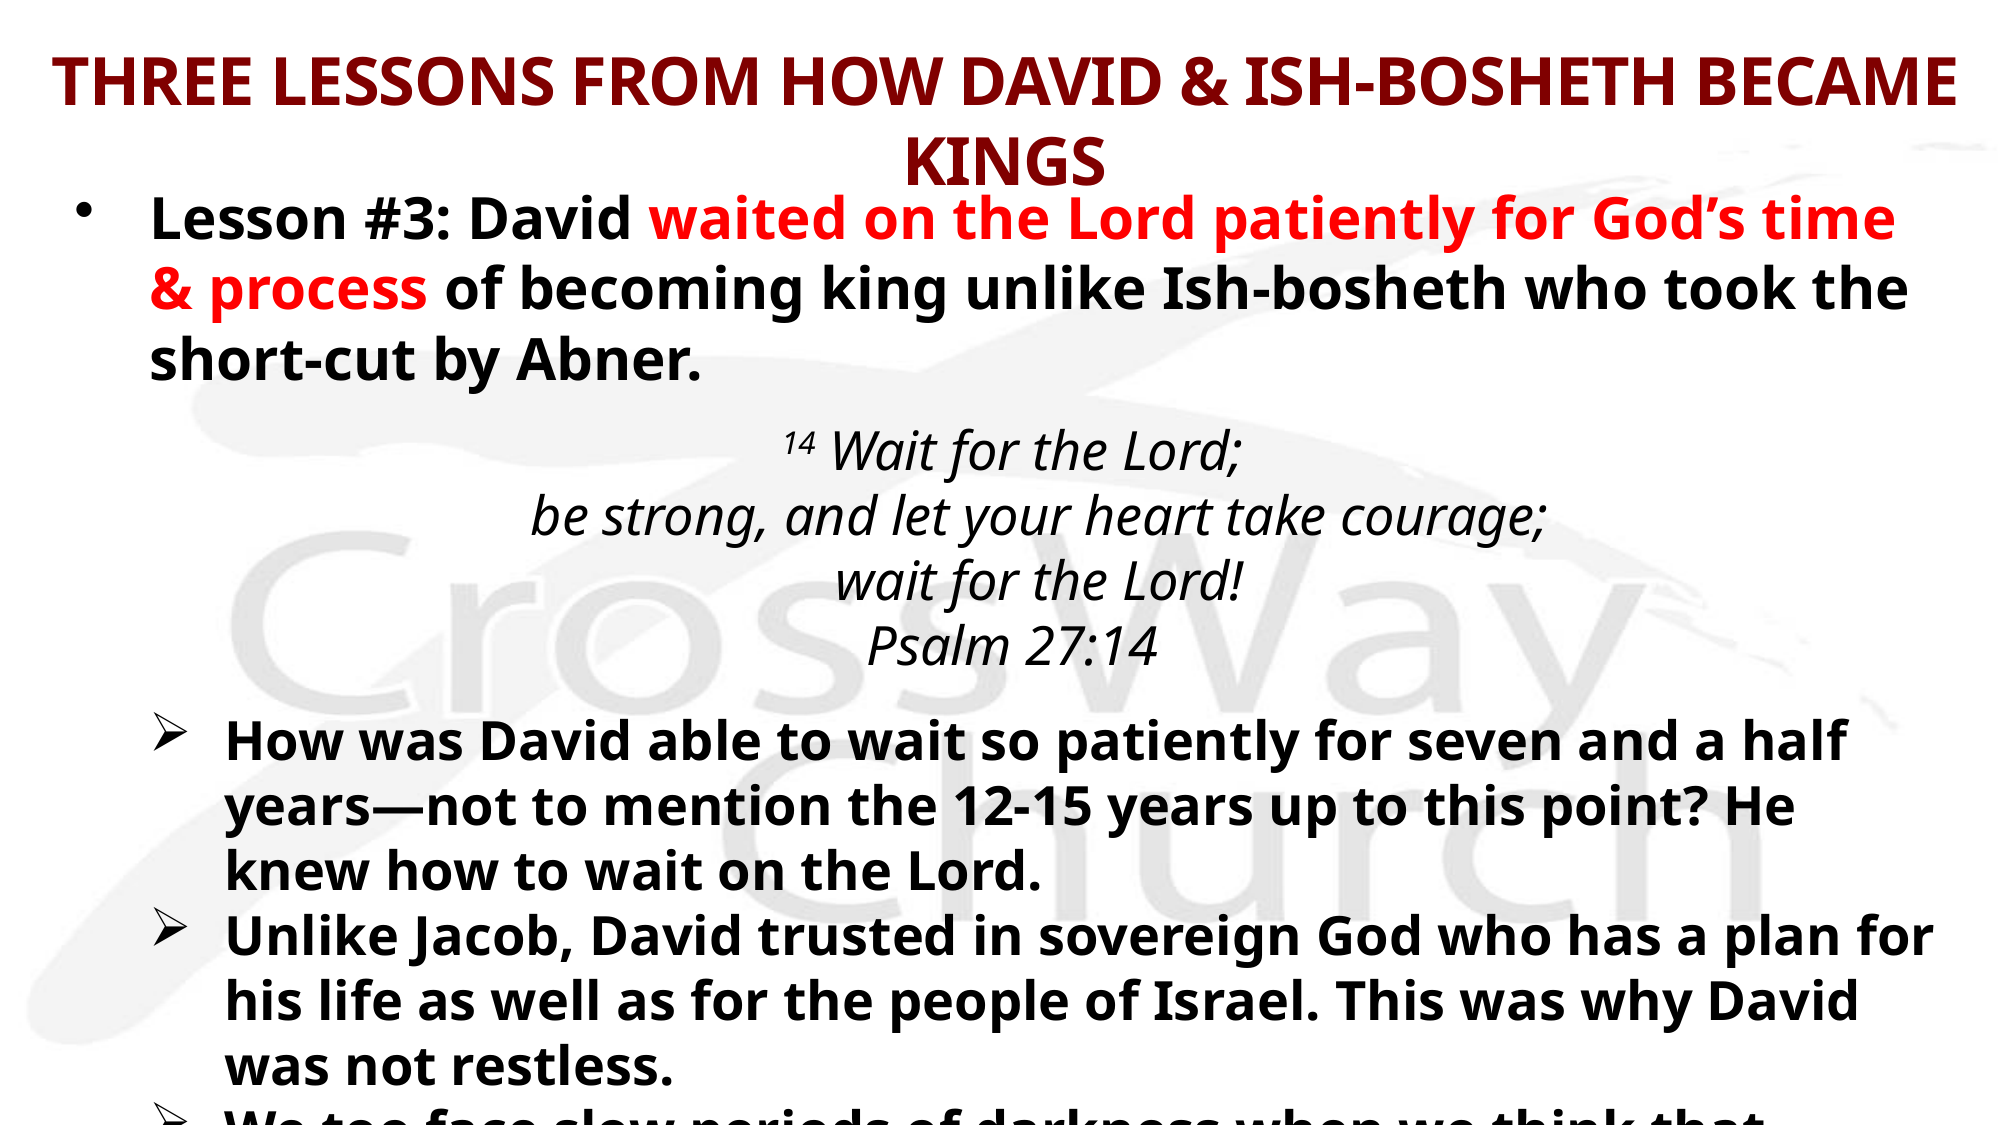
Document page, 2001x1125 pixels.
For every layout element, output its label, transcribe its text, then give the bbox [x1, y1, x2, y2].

title THREE LESSONS FROM HOW DAVID & ISH-BOSHETH BECAME KINGS [10, 82, 2000, 155]
picture [0, 0, 2001, 1125]
text_box Lesson #3: David waited on the Lord patiently for God’s time & process of becoming king unlike Ish-bosheth who took the short-cut by Abner. 14 Wait for the Lord; be strong, and let your heart take courage; wait for the Lord! Psalm 27:14 How was David able to wait so patiently for seven and a half years—not to mention the 12-15 years up to this point? He knew how to wait on the Lord. Unlike Jacob, David trusted in sovereign God who has a plan for his life as well as for the people of Israel. This was why David was not restless. We too face slow periods of darkness when we think that things are not going the way we expected; we must learn to wait on the Lord by faith! [59, 174, 1966, 1115]
